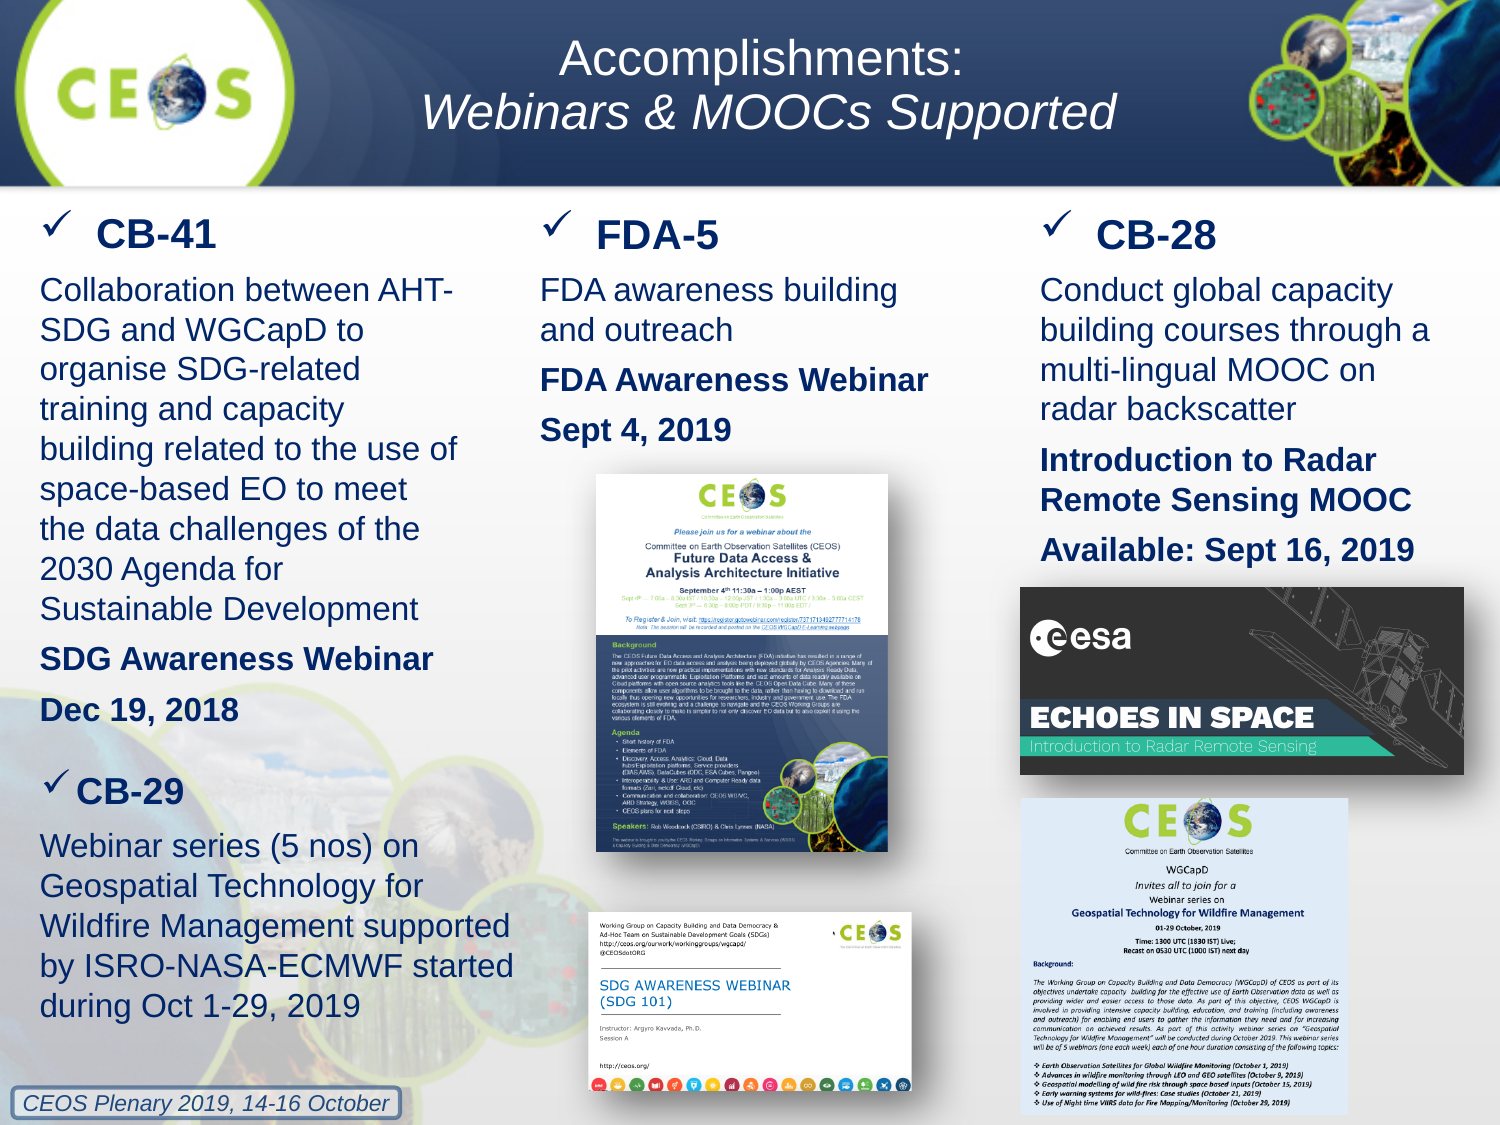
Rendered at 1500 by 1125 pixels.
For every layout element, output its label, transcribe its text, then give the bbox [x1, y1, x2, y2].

text_box CB-41 Collaboration between AHT-SDG and WGCapD to organise SDG-related training and capacity building related to the use of space-based EO to meet the data challenges of the 2030 Agenda for Sustainable Development SDG Awareness Webinar Dec 19, 2018 [24, 199, 475, 500]
text_box CB-28 Conduct global capacity building courses through a multi-lingual MOOC on radar backscatter Introduction to Radar Remote Sensing MOOC Available: Sept 16, 2019 [1024, 200, 1475, 580]
text_box CB-29 [26, 760, 200, 816]
text_box FDA-5 FDA awareness building and outreach FDA Awareness Webinar Sept 4, 2019 [524, 200, 975, 501]
text_box Webinar series (5 nos) on Geospatial Technology for Wildfire Management supported by ISRO-NASA-ECMWF started during Oct 1-29, 2019 [24, 816, 537, 1067]
list Accomplishments: Webinars & MOOCs Supported [300, 24, 1238, 163]
picture [0, 0, 1500, 1125]
